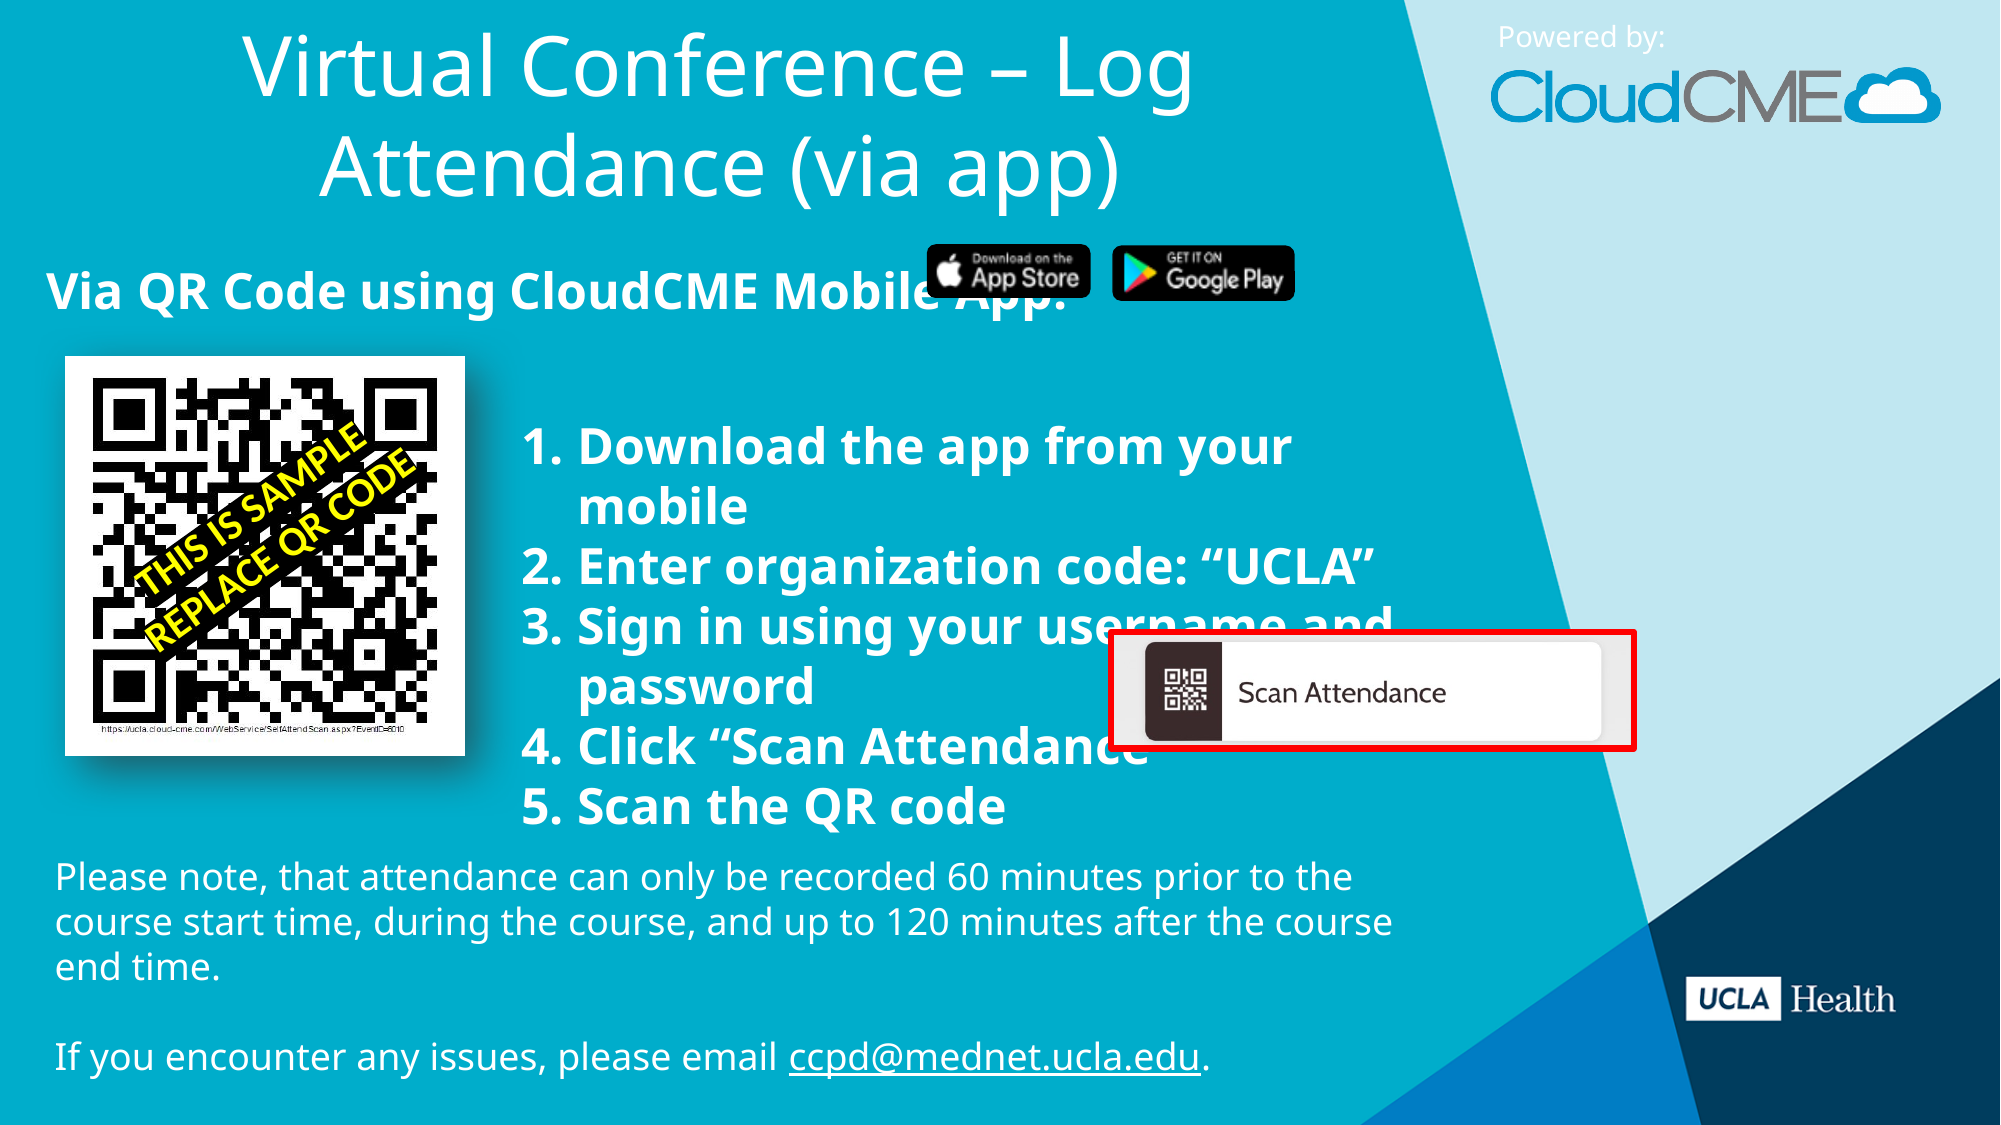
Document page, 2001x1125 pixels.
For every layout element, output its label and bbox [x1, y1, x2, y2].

picture [1113, 635, 1631, 746]
picture [1112, 245, 1295, 301]
text_box [0, 0, 2000, 1125]
picture [926, 244, 1091, 299]
picture [64, 356, 465, 756]
picture [1485, 61, 1944, 129]
